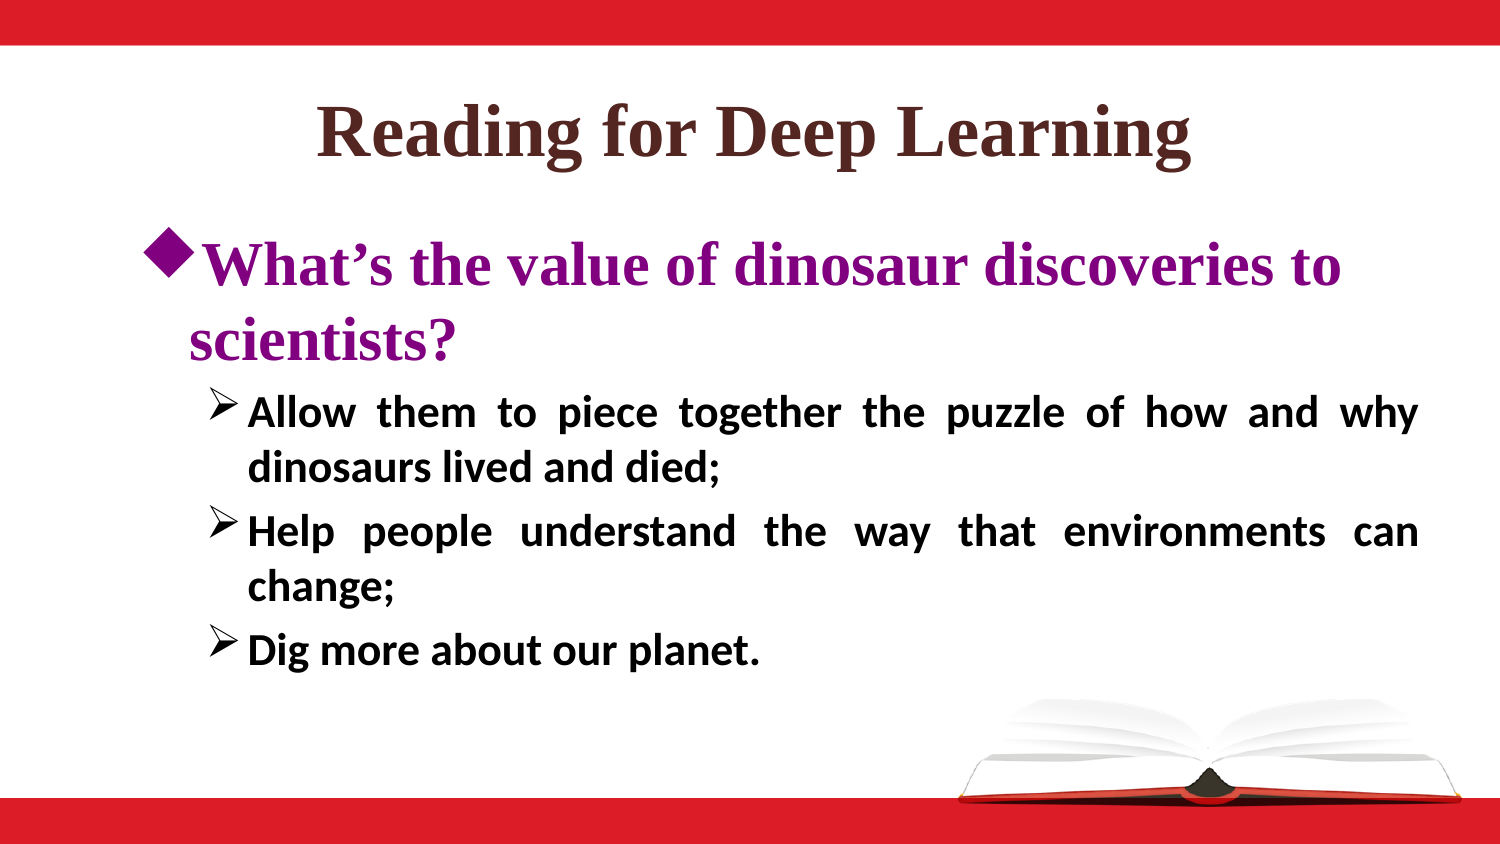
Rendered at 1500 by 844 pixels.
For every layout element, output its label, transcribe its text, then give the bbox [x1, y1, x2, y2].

title Reading for Deep Learning [79, 55, 1430, 197]
picture [0, 0, 1500, 844]
list What’s the value of dinosaur discoveries to scientists? Allow them to piece together the puzzle of how and why dinosaurs lived and died; Help people understand the way that environments can change; Dig more about our planet. [112, 209, 1447, 767]
